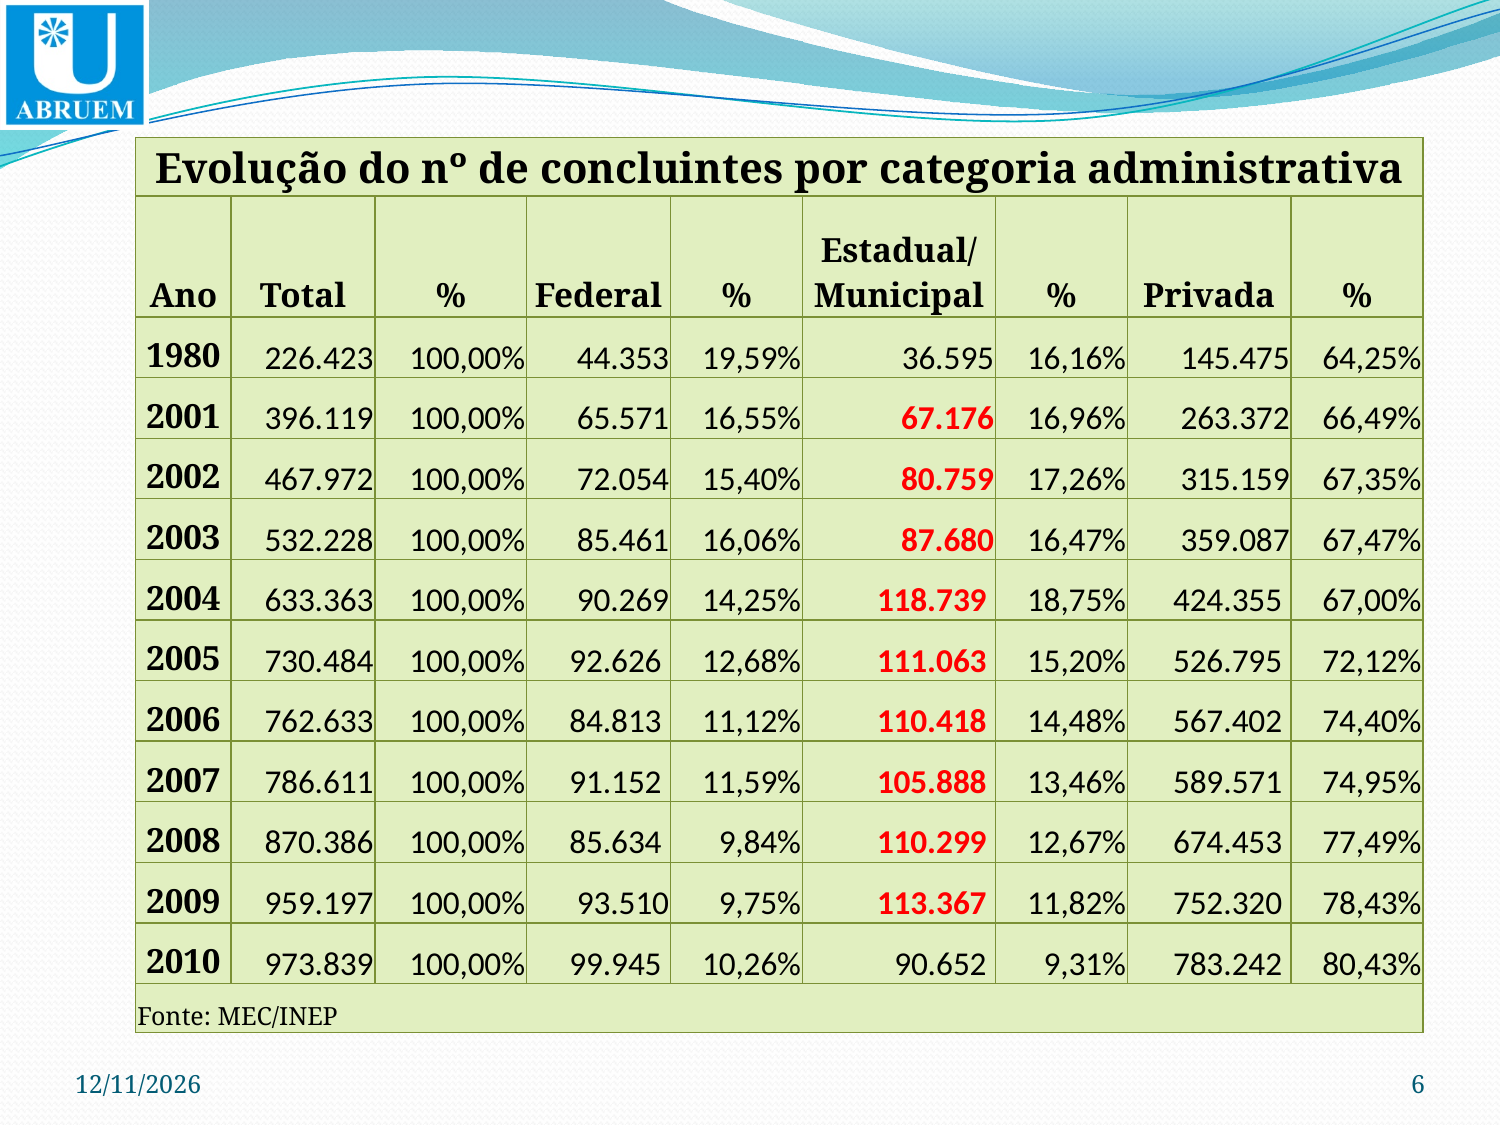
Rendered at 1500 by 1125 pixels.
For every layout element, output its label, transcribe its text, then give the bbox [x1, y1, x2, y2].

table_cell 16,96% [996, 378, 1127, 438]
table_cell 92.626 [527, 621, 670, 680]
table_cell 424.355 [1128, 560, 1290, 619]
table_cell 226.423 [232, 318, 374, 377]
table_cell 100,00% [376, 742, 526, 801]
table_cell 762.633 [232, 681, 374, 740]
table_cell 105.888 [803, 742, 995, 801]
table_cell 467.972 [232, 439, 374, 498]
table_cell 110.299 [803, 802, 995, 862]
table_cell 12,68% [671, 621, 802, 680]
table_cell 72.054 [527, 439, 670, 498]
table_cell 65.571 [527, 378, 670, 438]
table_cell 2001 [136, 378, 230, 438]
table_cell 64,25% [1292, 318, 1422, 377]
table_cell 80,43% [1292, 924, 1422, 983]
table_cell 85.461 [527, 499, 670, 559]
table_cell 100,00% [376, 378, 526, 438]
table_cell 9,75% [671, 863, 802, 922]
table_cell 2004 [136, 560, 230, 619]
table_cell 16,55% [671, 378, 802, 438]
table_cell 2008 [136, 802, 230, 862]
table_cell 67.176 [803, 378, 995, 438]
table_cell 67,35% [1292, 439, 1422, 498]
table_cell 72,12% [1292, 621, 1422, 680]
table_cell 93.510 [527, 863, 670, 922]
table_cell 100,00% [376, 318, 526, 377]
table_cell 589.571 [1128, 742, 1290, 801]
table_cell % [996, 197, 1127, 316]
table_cell 78,43% [1292, 863, 1422, 922]
table_cell 90.269 [527, 560, 670, 619]
table_cell Federal [527, 197, 670, 316]
table_cell 9,84% [671, 802, 802, 862]
table_cell 84.813 [527, 681, 670, 740]
table_cell 359.087 [1128, 499, 1290, 559]
table_cell 2003 [136, 499, 230, 559]
table_cell 80.759 [803, 439, 995, 498]
picture [0, 0, 149, 130]
table_cell 12,67% [996, 802, 1127, 862]
table_cell 783.242 [1128, 924, 1290, 983]
table_cell 67,00% [1292, 560, 1422, 619]
table_cell 145.475 [1128, 318, 1290, 377]
table_cell 100,00% [376, 439, 526, 498]
table_cell 263.372 [1128, 378, 1290, 438]
table_cell 2006 [136, 681, 230, 740]
table_cell 2007 [136, 742, 230, 801]
table_cell 77,49% [1292, 802, 1422, 862]
table_cell Fonte: MEC/INEP [136, 984, 1422, 1032]
table_cell 74,95% [1292, 742, 1422, 801]
table_cell 730.484 [232, 621, 374, 680]
table_cell 99.945 [527, 924, 670, 983]
table_cell 100,00% [376, 863, 526, 922]
table_cell 113.367 [803, 863, 995, 922]
table_cell 100,00% [376, 924, 526, 983]
table_cell 10,26% [671, 924, 802, 983]
table_cell 567.402 [1128, 681, 1290, 740]
table_cell 67,47% [1292, 499, 1422, 559]
table_cell 9,31% [996, 924, 1127, 983]
table_cell 15,40% [671, 439, 802, 498]
table_cell 973.839 [232, 924, 374, 983]
table_cell 100,00% [376, 621, 526, 680]
table_cell 959.197 [232, 863, 374, 922]
table_cell 2010 [136, 924, 230, 983]
table_cell 526.795 [1128, 621, 1290, 680]
table_cell 66,49% [1292, 378, 1422, 438]
table_cell 674.453 [1128, 802, 1290, 862]
table_cell Ano [136, 197, 230, 316]
table_cell 87.680 [803, 499, 995, 559]
table_cell 100,00% [376, 499, 526, 559]
table_header Evolução do nº de concluintes por categoria administrativa [136, 138, 1422, 195]
table_cell 118.739 [803, 560, 995, 619]
table_cell 36.595 [803, 318, 995, 377]
table_cell 2009 [136, 863, 230, 922]
table_cell 633.363 [232, 560, 374, 619]
table_cell 11,82% [996, 863, 1127, 922]
table_cell 16,16% [996, 318, 1127, 377]
table_cell 532.228 [232, 499, 374, 559]
table_cell 870.386 [232, 802, 374, 862]
table_cell 111.063 [803, 621, 995, 680]
table_cell 2005 [136, 621, 230, 680]
table_cell 85.634 [527, 802, 670, 862]
table_cell Privada [1128, 197, 1290, 316]
table_cell 786.611 [232, 742, 374, 801]
table_cell 14,25% [671, 560, 802, 619]
table_cell 11,12% [671, 681, 802, 740]
table_cell 14,48% [996, 681, 1127, 740]
table_cell % [1292, 197, 1422, 316]
table_cell 100,00% [376, 560, 526, 619]
table_cell Estadual/ Municipal [803, 197, 995, 316]
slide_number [75, 1042, 425, 1103]
table_cell 2002 [136, 439, 230, 498]
table_cell 100,00% [376, 681, 526, 740]
table_cell % [671, 197, 802, 316]
table_cell 752.320 [1128, 863, 1290, 922]
table_cell % [376, 197, 526, 316]
table_cell 16,47% [996, 499, 1127, 559]
slide_number 6 [1299, 1042, 1425, 1103]
table_cell 19,59% [671, 318, 802, 377]
table_cell 17,26% [996, 439, 1127, 498]
table_cell Total [232, 197, 374, 316]
table_cell 16,06% [671, 499, 802, 559]
table_cell 315.159 [1128, 439, 1290, 498]
table_cell 11,59% [671, 742, 802, 801]
table_cell 91.152 [527, 742, 670, 801]
table_cell 44.353 [527, 318, 670, 377]
table_cell 1980 [136, 318, 230, 377]
table_cell 18,75% [996, 560, 1127, 619]
table_cell 74,40% [1292, 681, 1422, 740]
table_cell 110.418 [803, 681, 995, 740]
table_cell 90.652 [803, 924, 995, 983]
table_cell 396.119 [232, 378, 374, 438]
table_cell 100,00% [376, 802, 526, 862]
table_cell 15,20% [996, 621, 1127, 680]
table_cell 13,46% [996, 742, 1127, 801]
